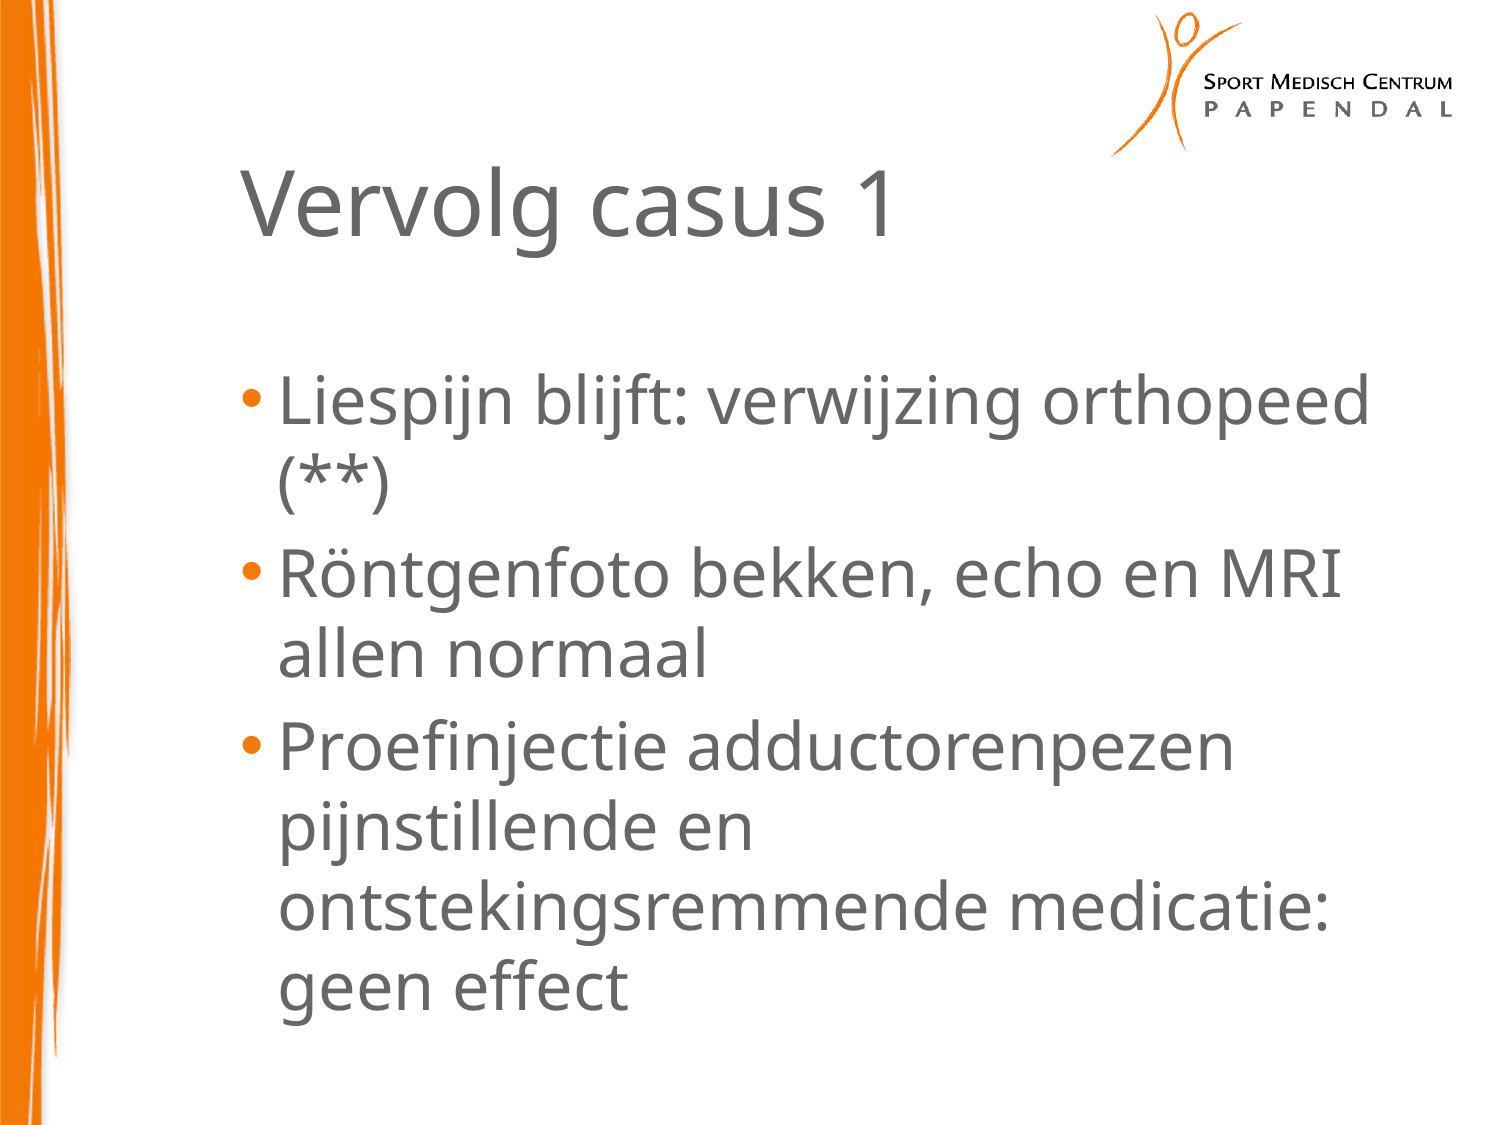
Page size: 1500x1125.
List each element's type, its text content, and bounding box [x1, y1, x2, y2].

title Vervolg casus 1 [225, 125, 1425, 275]
list Liespijn blijft: verwijzing orthopeed (**) Röntgenfoto bekken, echo en MRI allen normaal Proefinjectie adductorenpezen pijnstillende en ontstekingsremmende medicatie: geen effect [225, 350, 1425, 1005]
picture [0, 0, 1500, 1125]
